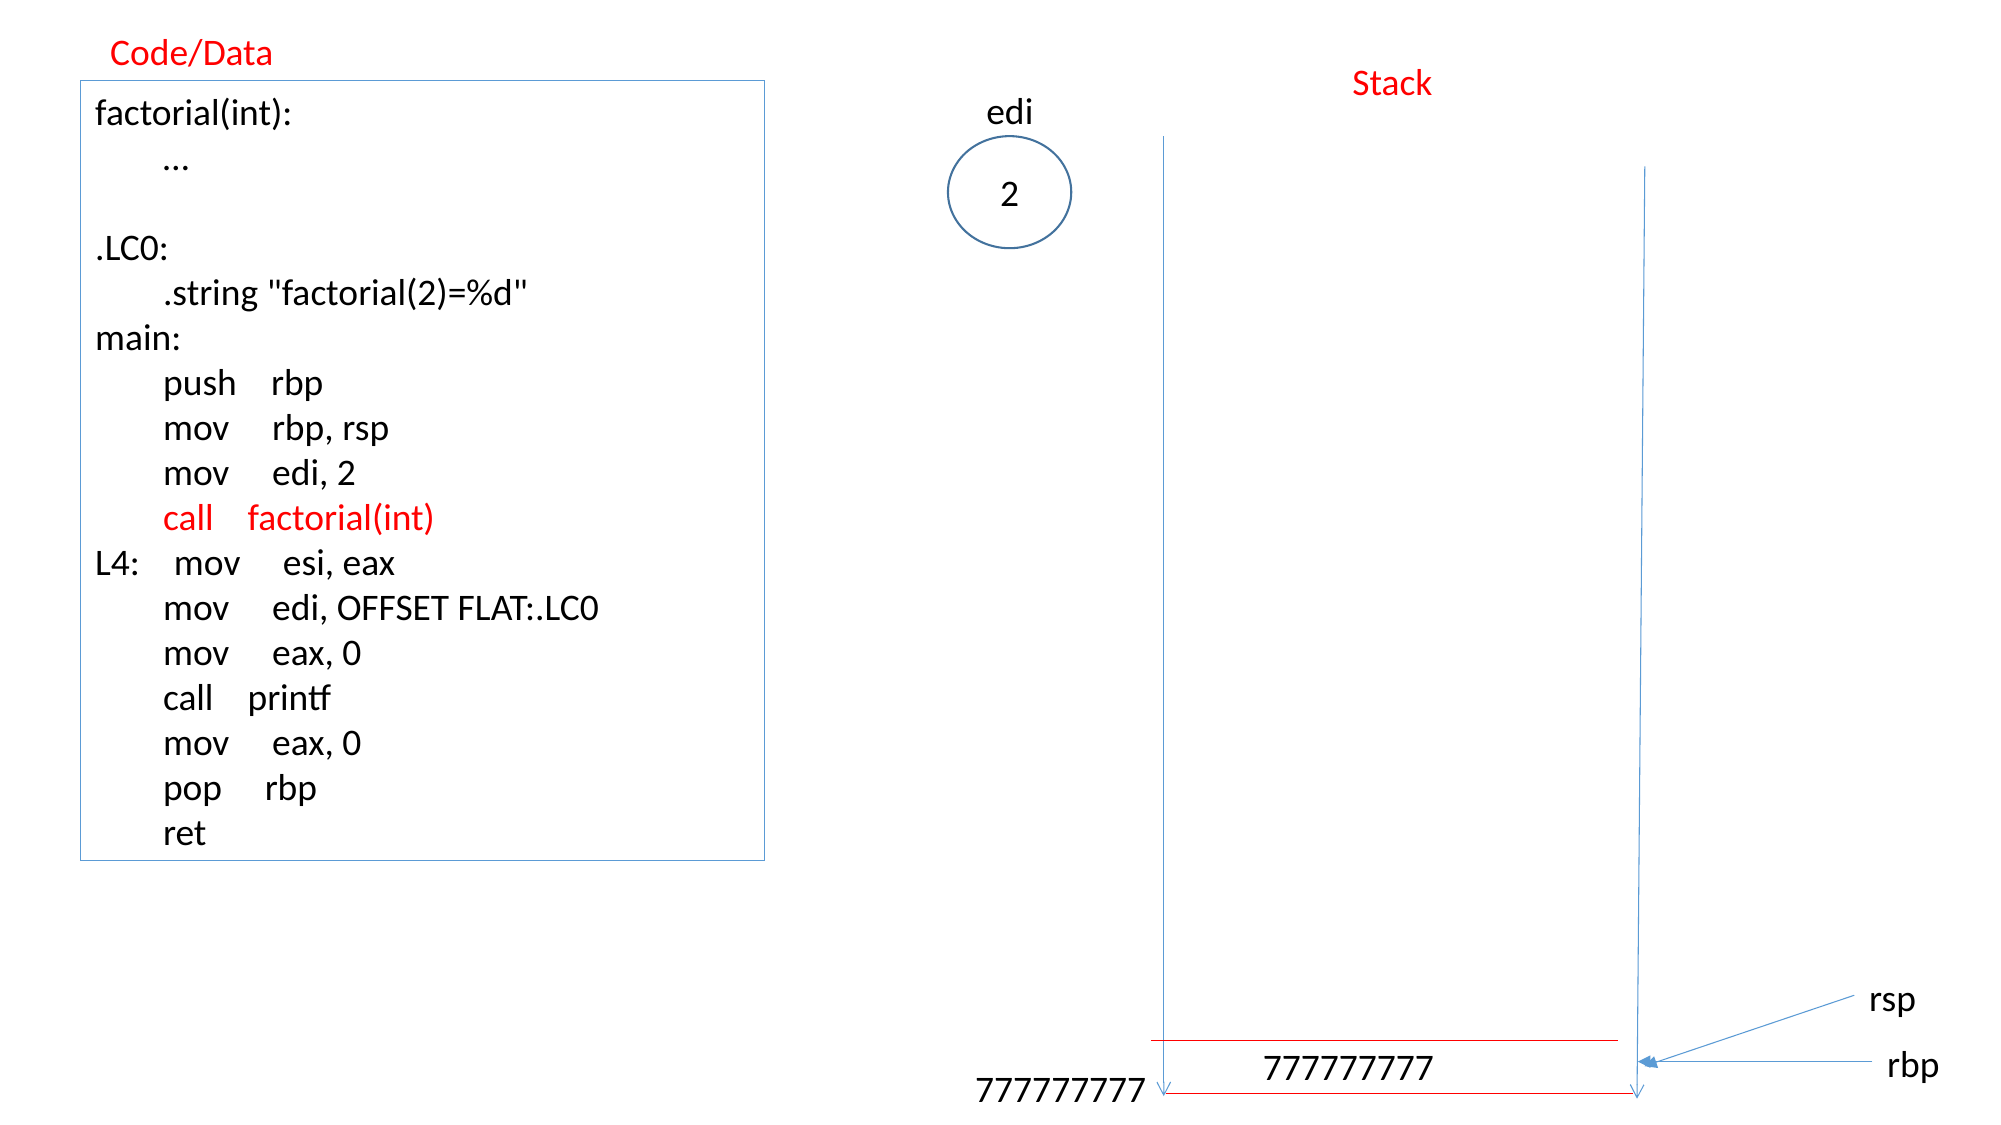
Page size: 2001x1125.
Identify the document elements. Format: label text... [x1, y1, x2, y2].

text_box 777777777 [1248, 1035, 1487, 1040]
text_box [1645, 995, 1855, 1067]
text_box rbp [1872, 1032, 1978, 1093]
text_box 777777777 [960, 1057, 1199, 1118]
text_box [1637, 166, 1645, 1099]
text_box [946, 139, 1073, 250]
text_box Stack [1337, 50, 1694, 111]
text_box rsp [1854, 966, 1960, 1027]
text_box Code/Data [95, 20, 452, 81]
text_box factorial(int): … .LC0: .string "factorial(2)=%d" main: push rbp mov rbp, rsp mov edi, 2 call factorial(int) L4: mov esi, eax mov edi, OFFSET FLAT:.LC0 mov eax, 0 call printf mov eax, 0 pop rbp ret [80, 80, 765, 861]
text_box edi [938, 79, 1081, 139]
text_box 777777777 [1248, 1041, 1487, 1093]
